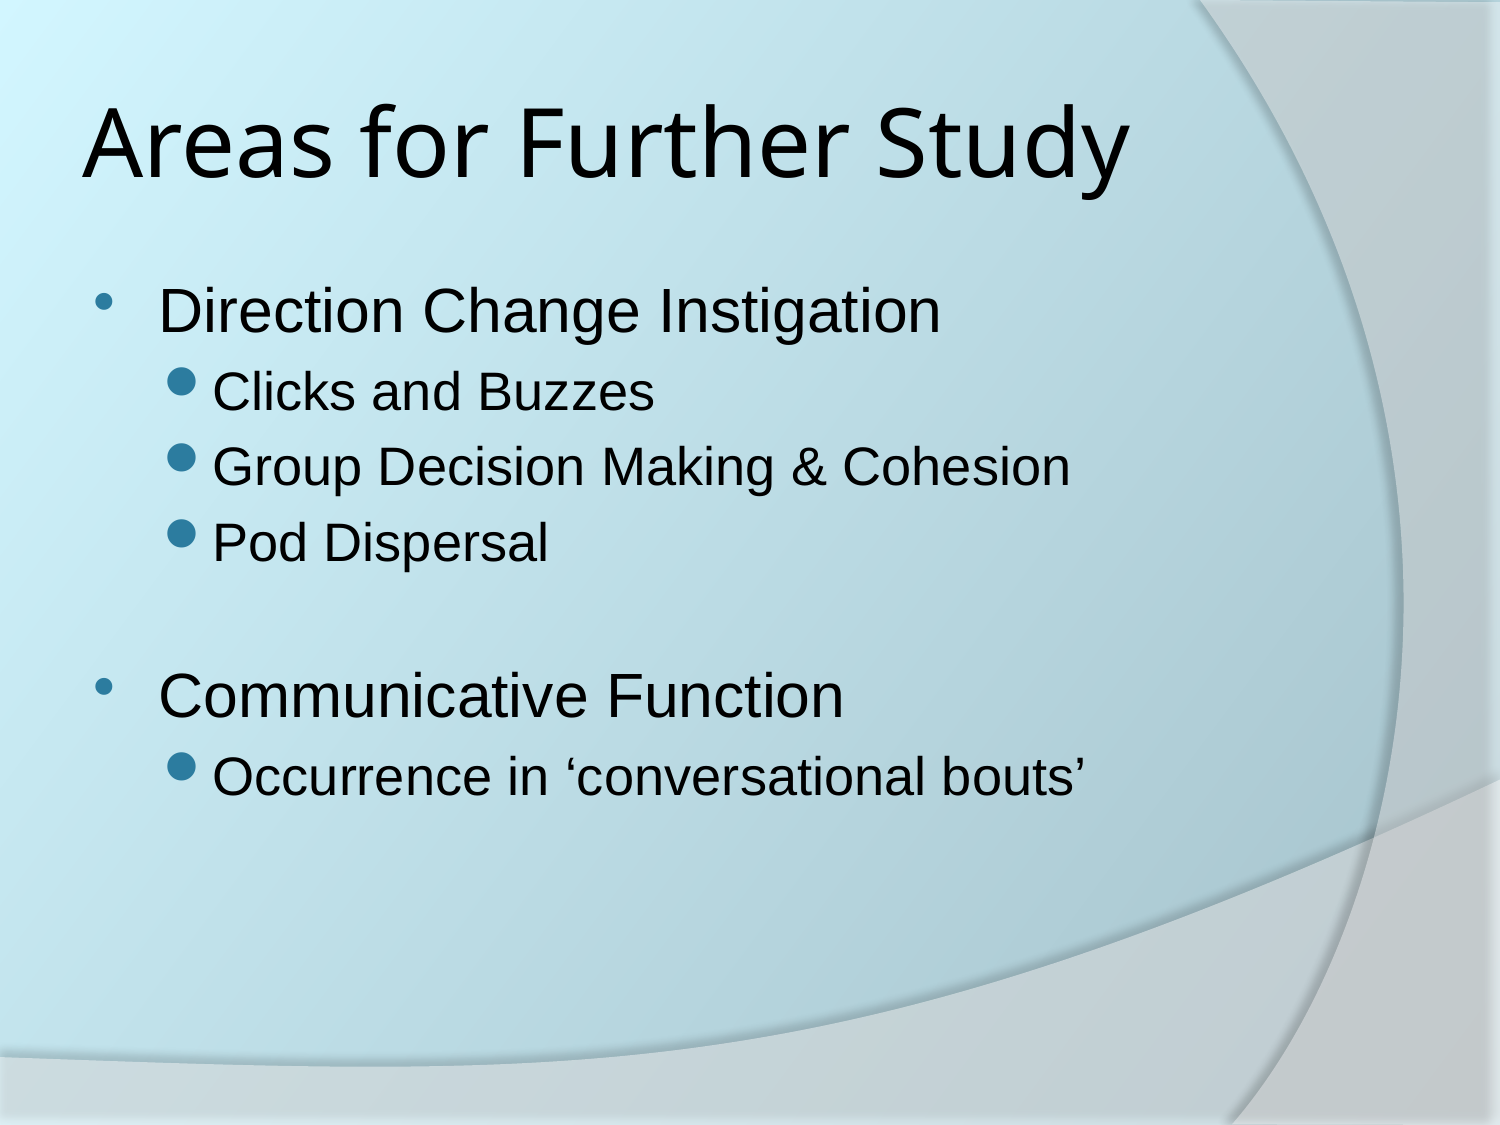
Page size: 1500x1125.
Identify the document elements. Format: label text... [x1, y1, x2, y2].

list Direction Change Instigation Clicks and Buzzes Group Decision Making & Cohesion Pod Dispersal Communicative Function Occurrence in ‘conversational bouts’ [75, 262, 1300, 1005]
title Areas for Further Study [75, 45, 1300, 233]
